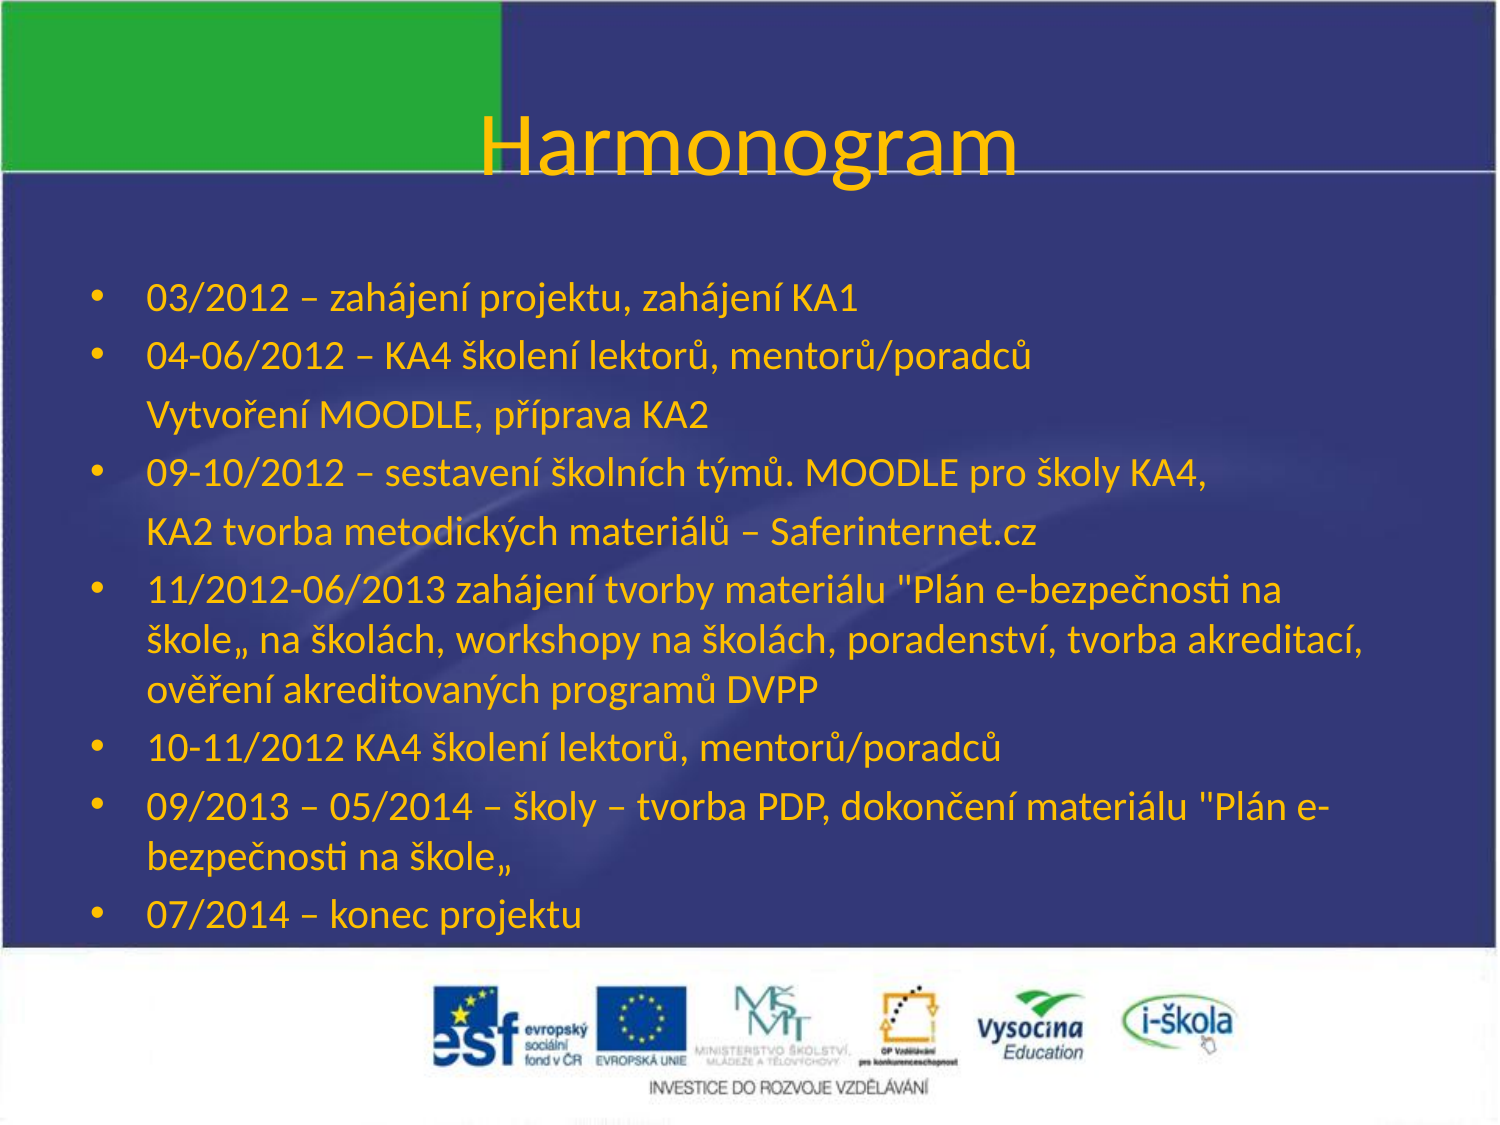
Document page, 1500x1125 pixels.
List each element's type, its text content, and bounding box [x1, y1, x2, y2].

list 03/2012 – zahájení projektu, zahájení KA1 04-06/2012 – KA4 školení lektorů, mentorů/poradců Vytvoření MOODLE, příprava KA2 09-10/2012 – sestavení školních týmů. MOODLE pro školy KA4, KA2 tvorba metodických materiálů – Saferinternet.cz 11/2012-06/2013 zahájení tvorby materiálu "Plán e-bezpečnosti na škole„ na školách, workshopy na školách, poradenství, tvorba akreditací, ověření akreditovaných programů DVPP 10-11/2012 KA4 školení lektorů, mentorů/poradců 09/2013 – 05/2014 – školy – tvorba PDP, dokončení materiálu "Plán e-bezpečnosti na škole„ 07/2014 – konec projektu [75, 262, 1425, 1005]
picture [0, 0, 1500, 1125]
title Harmonogram [75, 45, 1425, 233]
